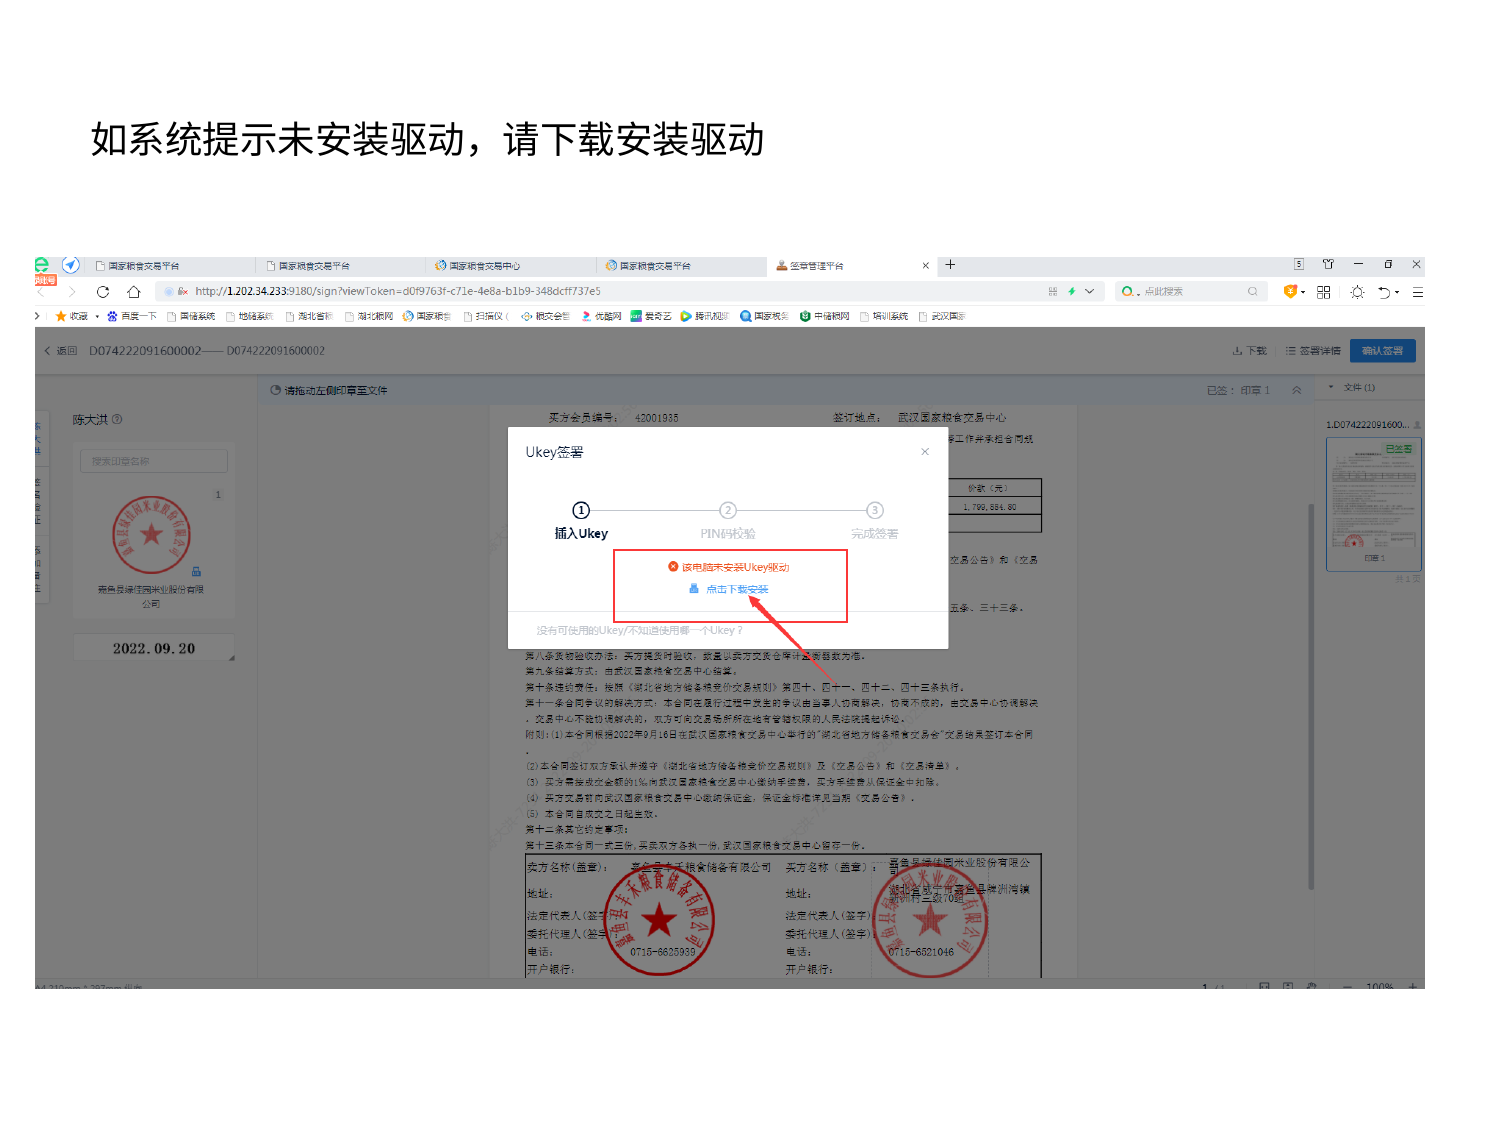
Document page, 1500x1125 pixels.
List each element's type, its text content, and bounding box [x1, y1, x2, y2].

title 如系统提示未安装驱动，请下载安装驱动 [75, 45, 1425, 233]
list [34, 257, 1426, 989]
